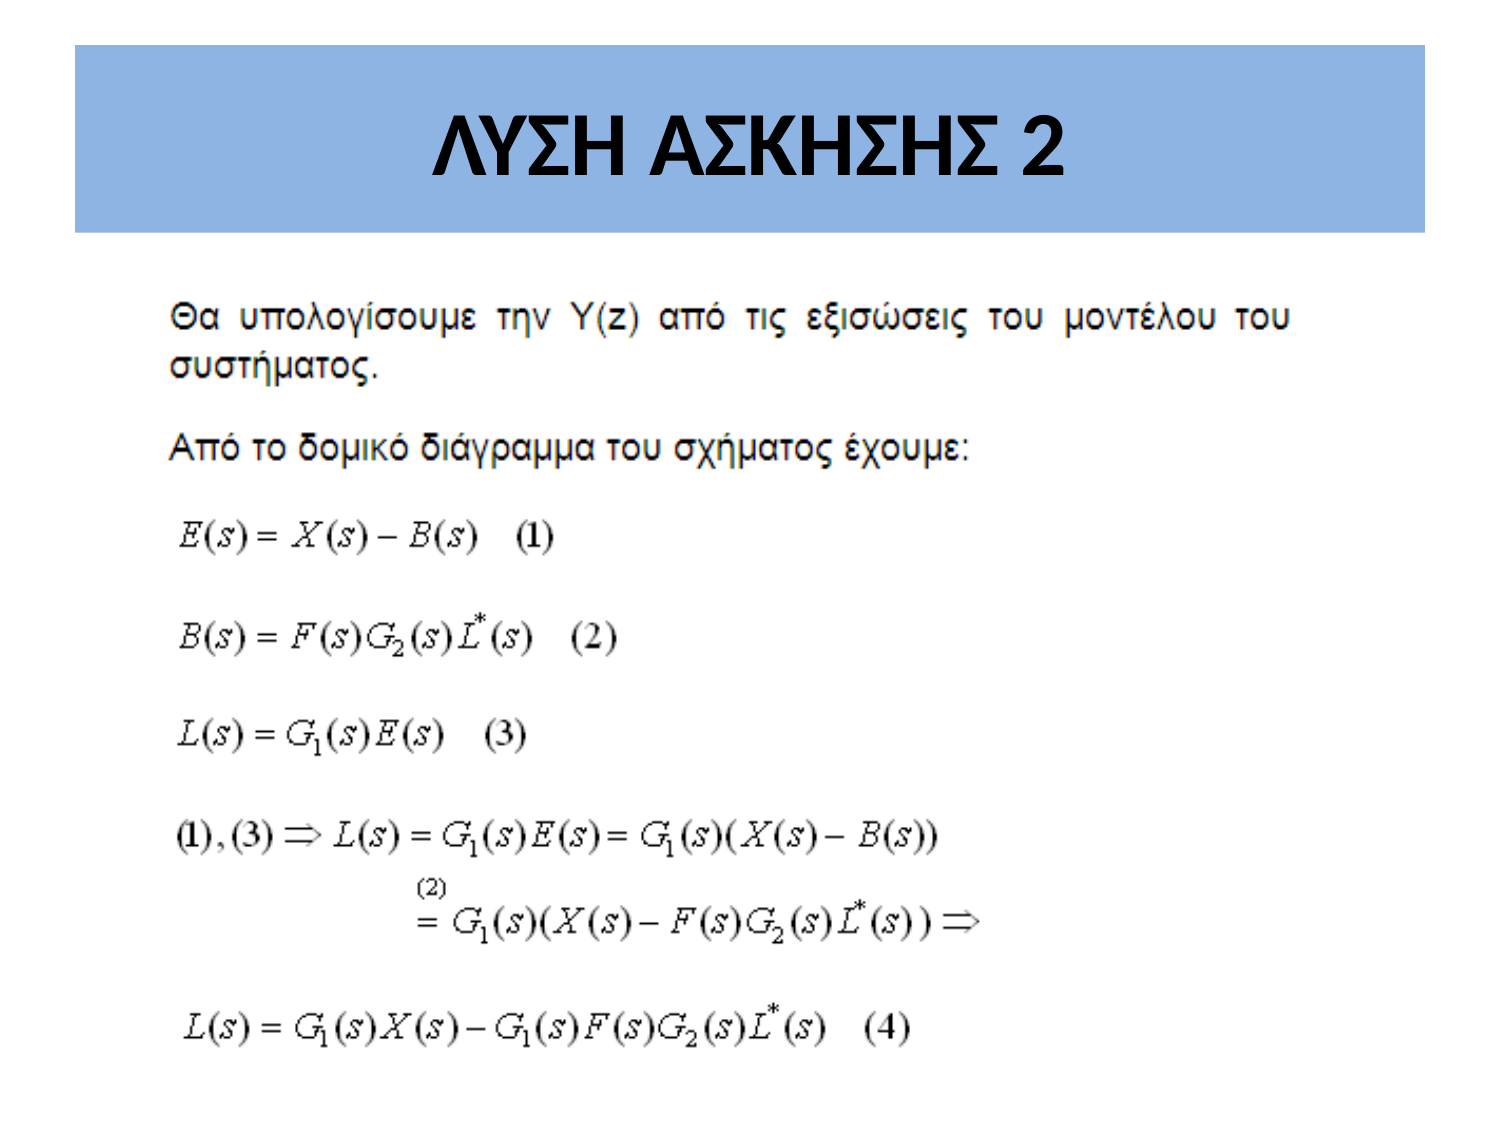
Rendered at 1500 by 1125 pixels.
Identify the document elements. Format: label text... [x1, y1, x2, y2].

title ΛΥΣΗ ΑΣΚΗΣΗΣ 2 [75, 45, 1425, 233]
picture [140, 292, 1315, 1076]
